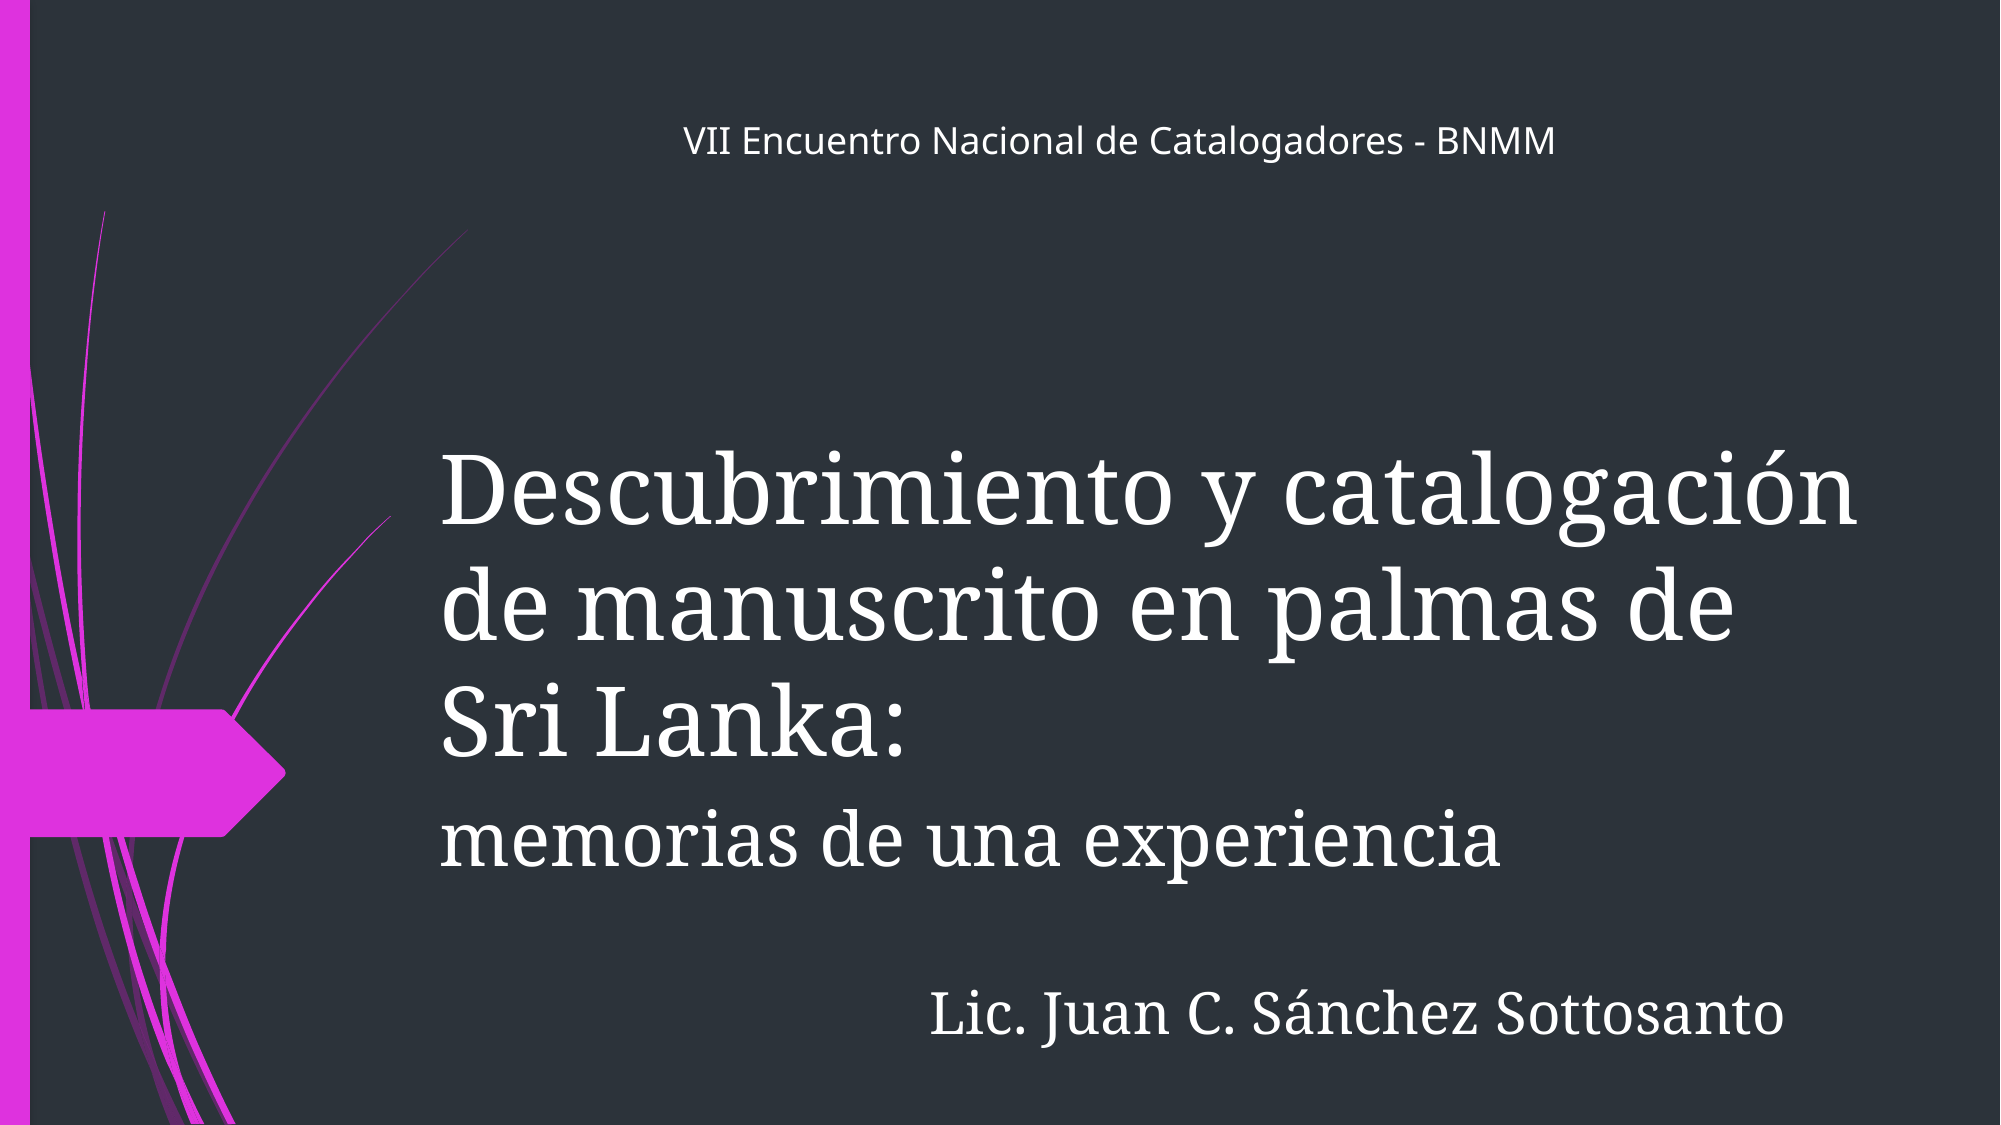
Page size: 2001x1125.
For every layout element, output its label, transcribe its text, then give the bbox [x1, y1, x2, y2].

title Descubrimiento y catalogación de manuscrito en palmas de Sri Lanka: [424, 412, 1888, 783]
subtitle memorias de una experiencia [424, 783, 1888, 969]
text_box VII Encuentro Nacional de Catalogadores - BNMM [668, 109, 1848, 169]
text_box Lic. Juan C. Sánchez Sottosanto [915, 968, 2000, 1054]
